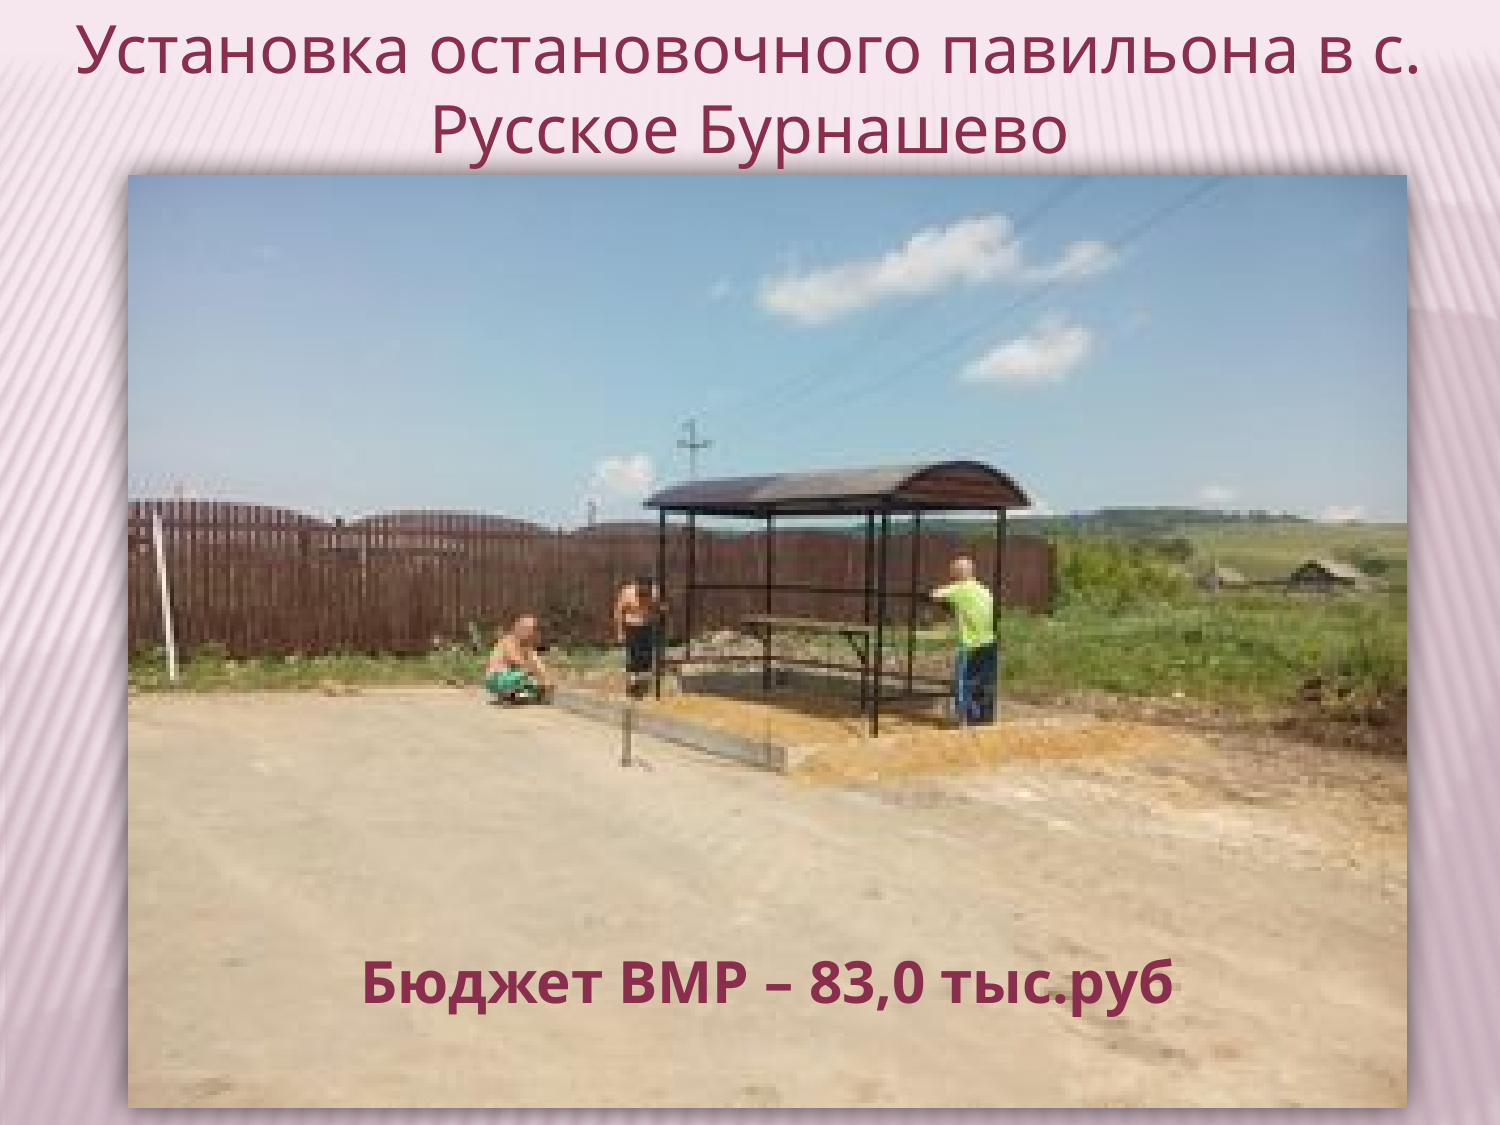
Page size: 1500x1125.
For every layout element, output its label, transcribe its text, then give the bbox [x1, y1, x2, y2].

text_box Установка остановочного павильона в с. Русское Бурнашево [58, 0, 1442, 175]
picture [128, 175, 1407, 1108]
